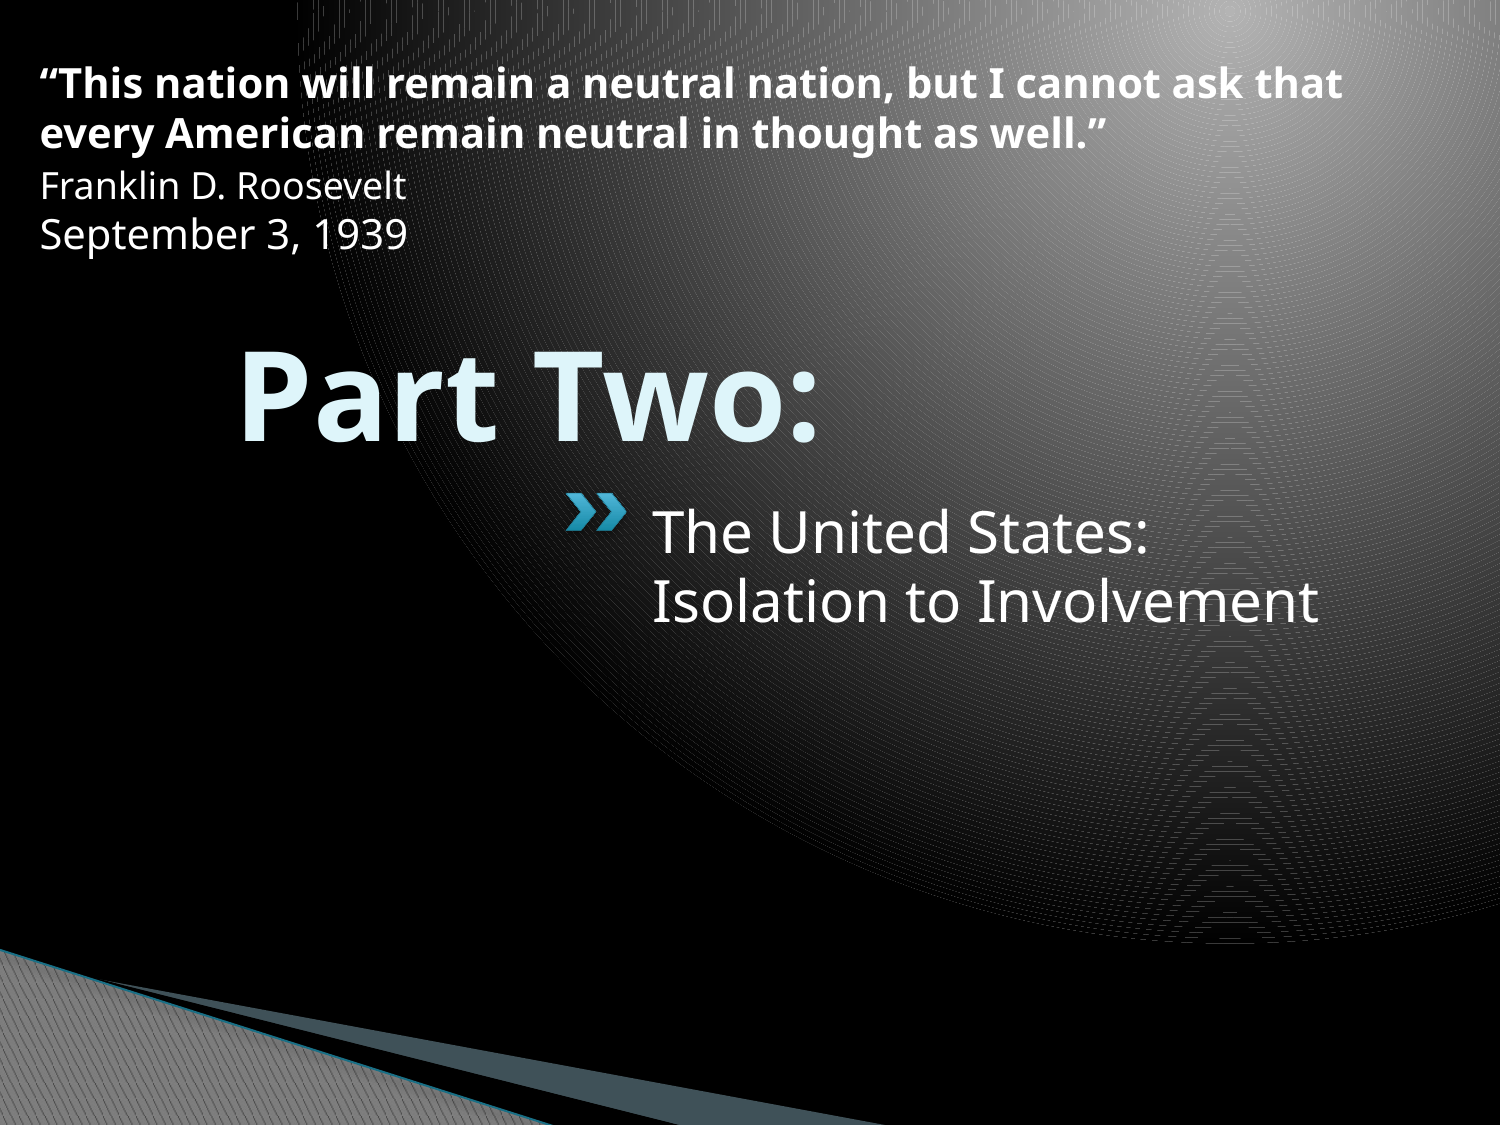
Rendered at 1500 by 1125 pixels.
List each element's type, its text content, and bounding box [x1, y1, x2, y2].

list The United States: Isolation to Involvement [637, 487, 1444, 727]
title Part Two: [118, 265, 838, 474]
picture [0, 952, 543, 1125]
text_box “This nation will remain a neutral nation, but I cannot ask that every American remain neutral in thought as well.” Franklin D. Roosevelt September 3, 1939 [24, 49, 1375, 265]
